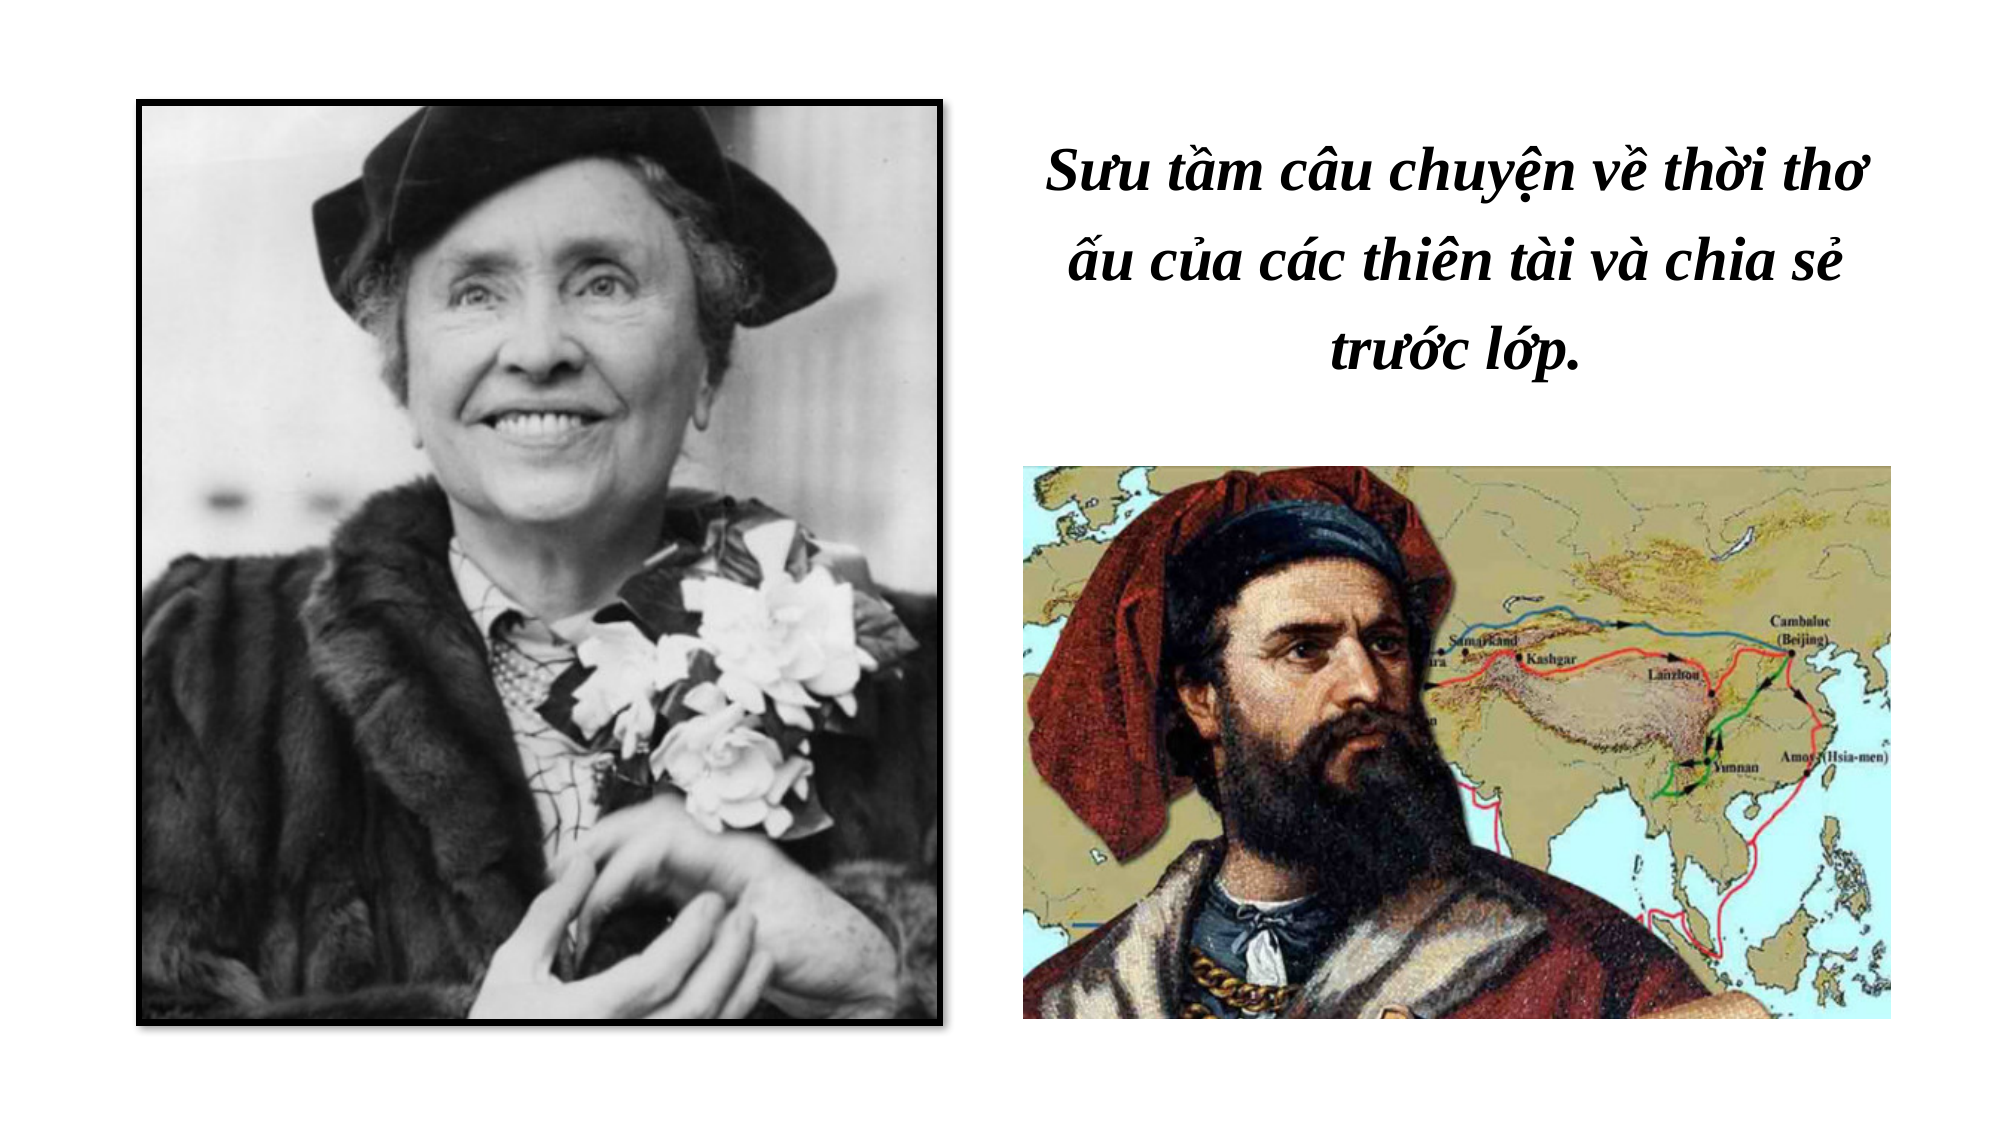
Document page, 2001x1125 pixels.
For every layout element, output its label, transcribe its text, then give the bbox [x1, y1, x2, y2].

text_box Sưu tầm câu chuyện về thời thơ ấu của các thiên tài và chia sẻ trước lớp. [1007, 105, 1908, 390]
picture [1023, 466, 1892, 1020]
picture [141, 105, 938, 1020]
